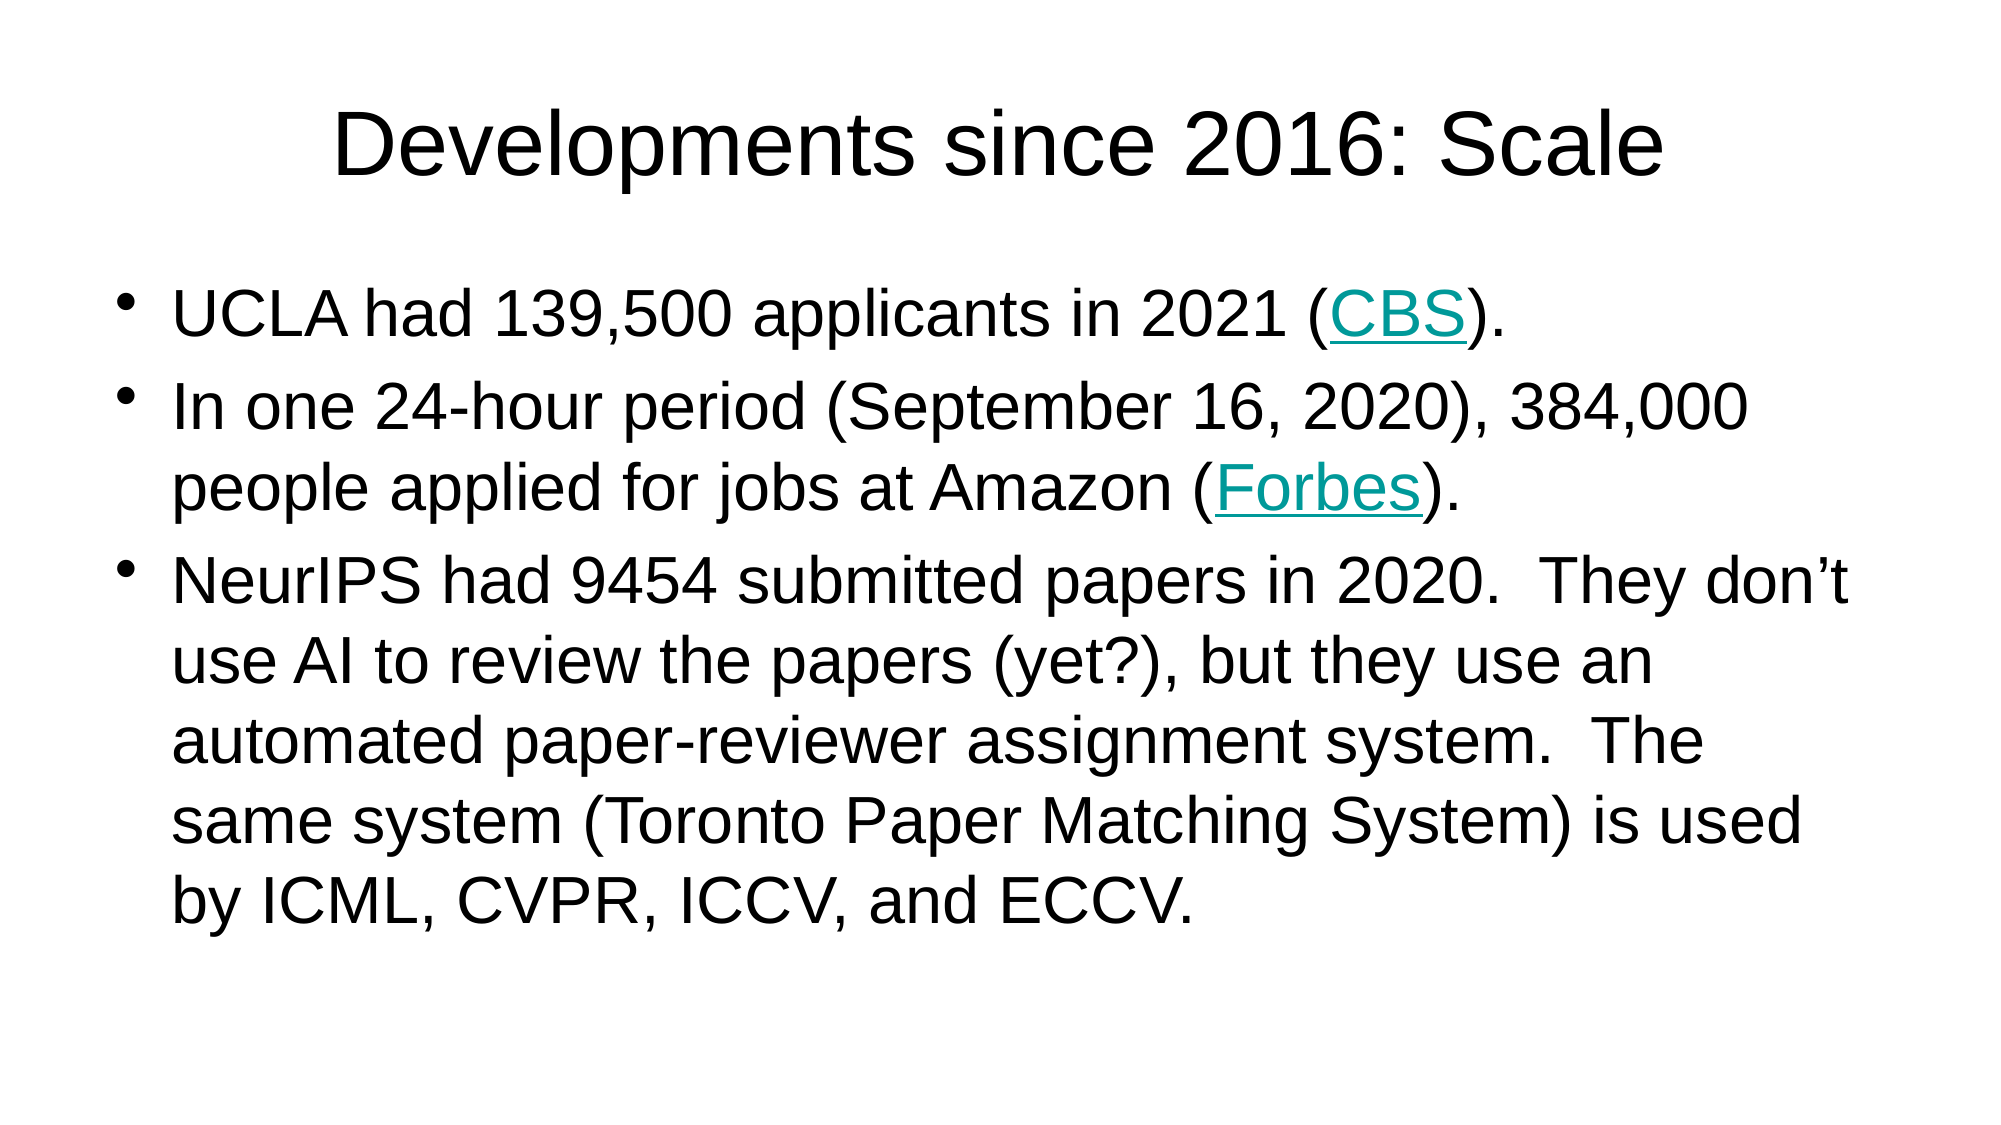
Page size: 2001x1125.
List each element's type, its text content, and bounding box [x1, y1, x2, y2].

list UCLA had 139,500 applicants in 2021 (CBS). In one 24-hour period (September 16, 2020), 384,000 people applied for jobs at Amazon (Forbes). NeurIPS had 9454 submitted papers in 2020. They don’t use AI to review the papers (yet?), but they use an automated paper-reviewer assignment system. The same system (Toronto Paper Matching System) is used by ICML, CVPR, ICCV, and ECCV. [99, 262, 1901, 1006]
title Developments since 2016: Scale [99, 44, 1901, 233]
